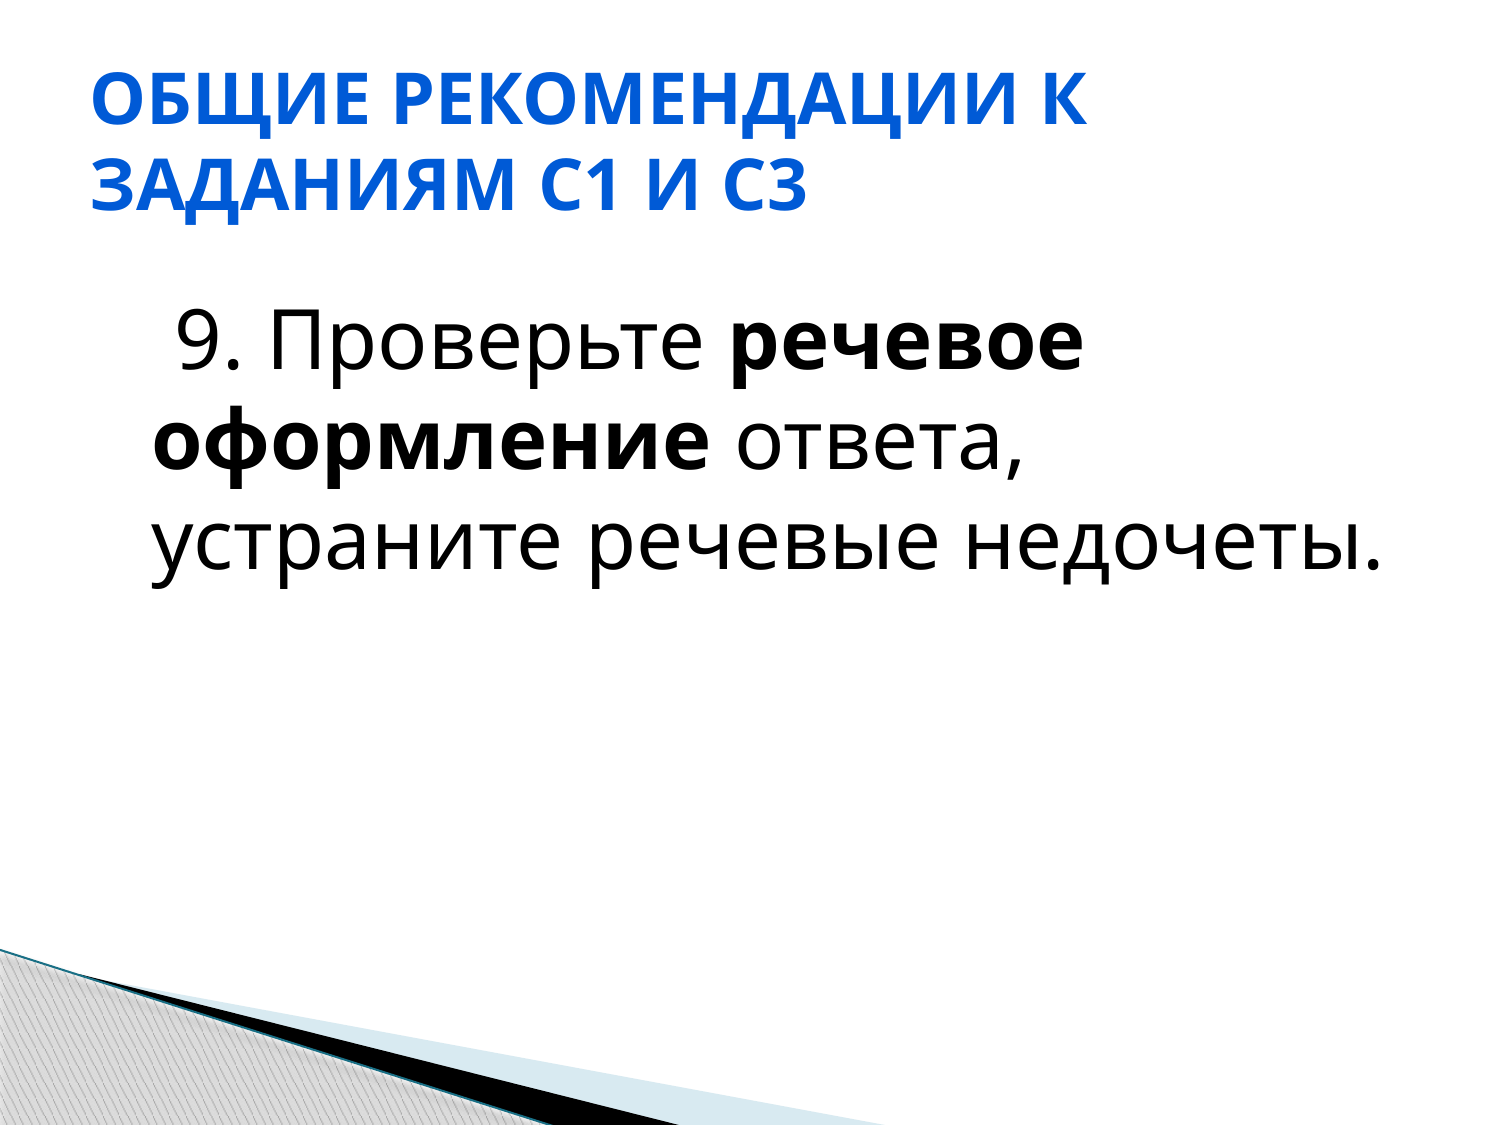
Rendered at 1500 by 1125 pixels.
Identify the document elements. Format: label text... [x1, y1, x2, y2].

title Общие рекомендации к заданиям С1 и С3 [75, 45, 1425, 233]
list 9. Проверьте речевое оформление ответа, устраните речевые недочеты. [76, 278, 1427, 1022]
